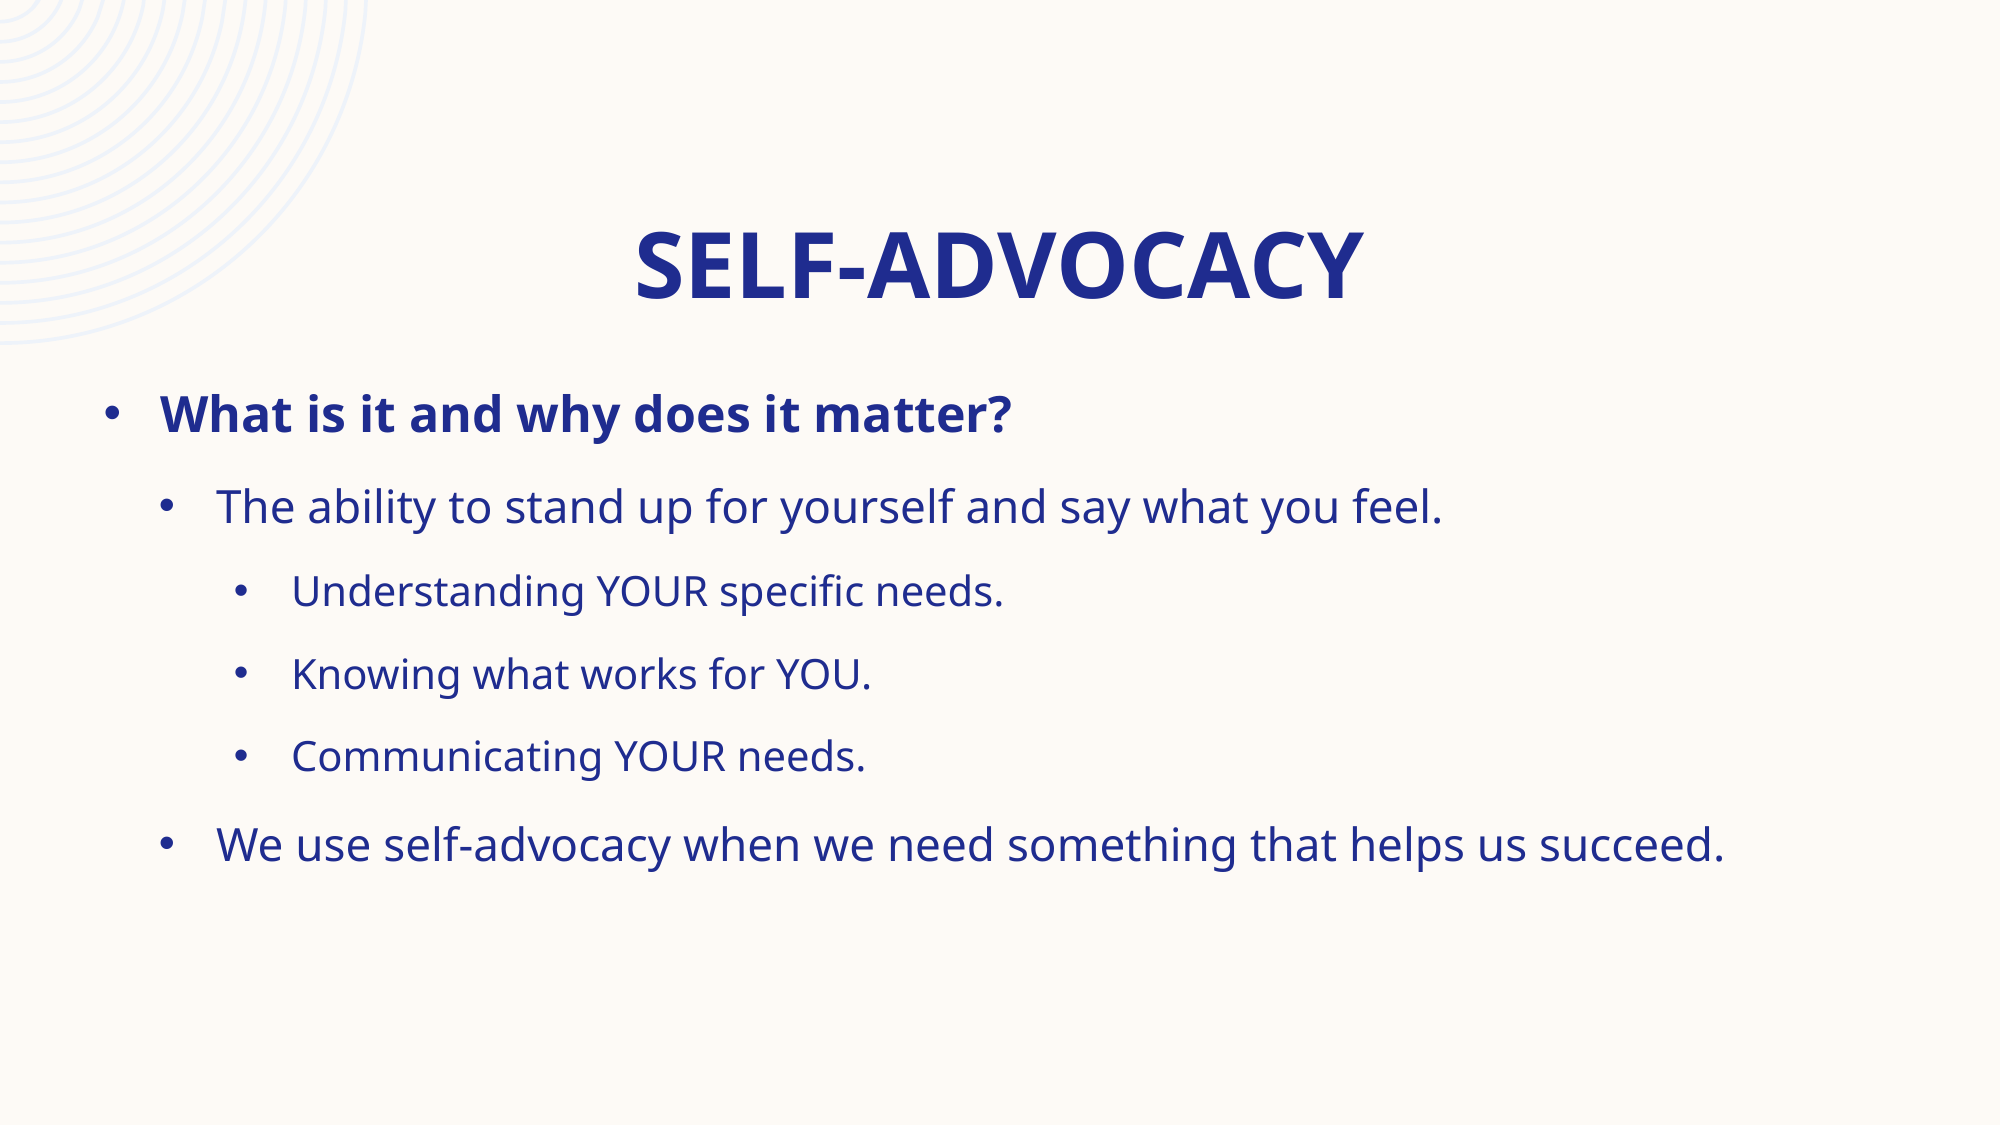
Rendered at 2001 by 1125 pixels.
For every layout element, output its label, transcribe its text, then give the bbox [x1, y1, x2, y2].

title Self-Advocacy [124, 199, 1875, 326]
list What is it and why does it matter? The ability to stand up for yourself and say what you feel. Understanding YOUR specific needs. Knowing what works for YOU. Communicating YOUR needs. We use self-advocacy when we need something that helps us succeed. [88, 345, 1913, 1073]
